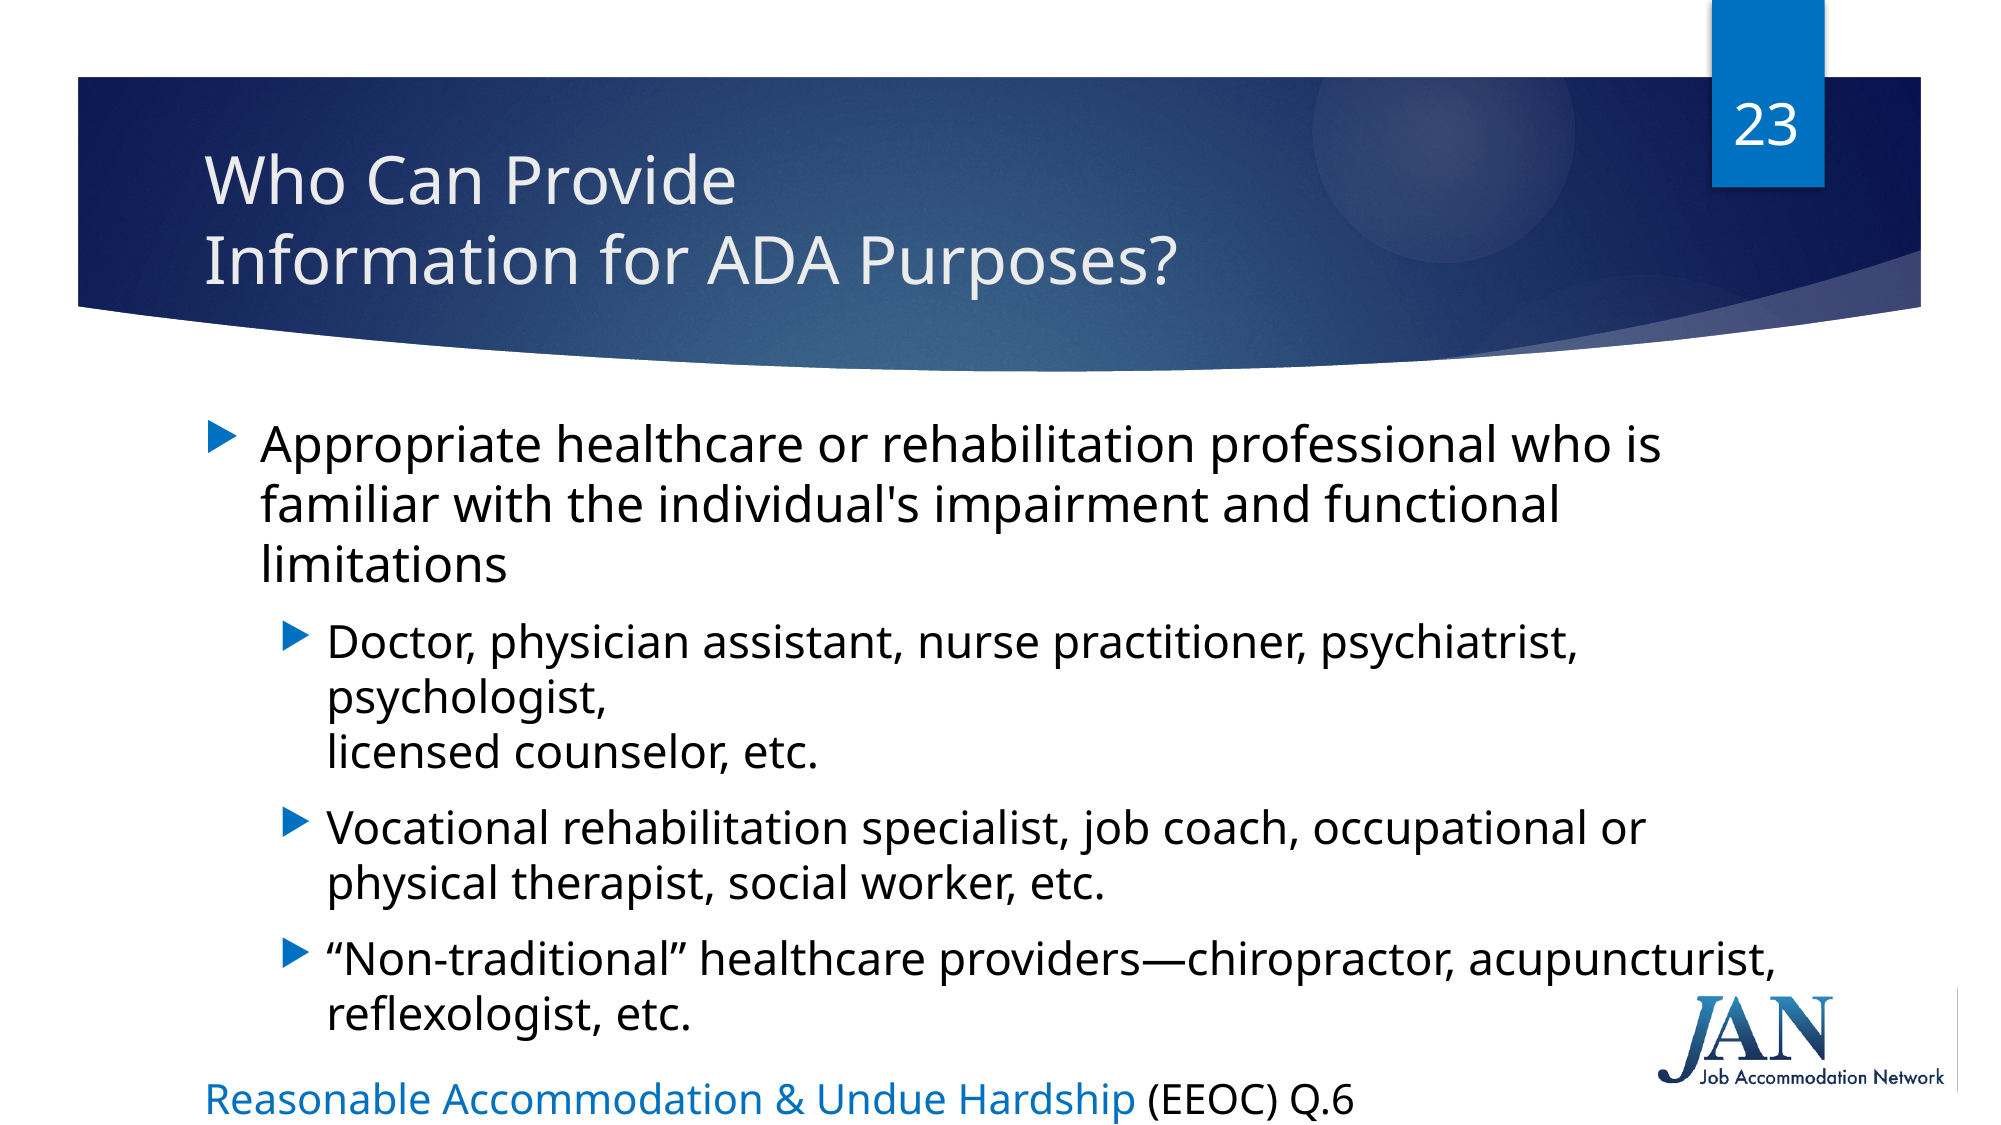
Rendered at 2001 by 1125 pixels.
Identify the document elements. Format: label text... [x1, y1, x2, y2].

slide_number 23 [1698, 48, 1836, 175]
list Appropriate healthcare or rehabilitation professional who is familiar with the individual's impairment and functional limitations Doctor, physician assistant, nurse practitioner, psychiatrist, psychologist, licensed counselor, etc. Vocational rehabilitation specialist, job coach, occupational or physical therapist, social worker, etc. “Non-traditional” healthcare providers—chiropractor, acupuncturist, reflexologist, etc. Reasonable Accommodation & Undue Hardship (EEOC) Q.6 [189, 404, 1836, 1066]
picture [1626, 987, 1958, 1093]
title Who Can Provide Information for ADA Purposes? [189, 159, 1699, 276]
